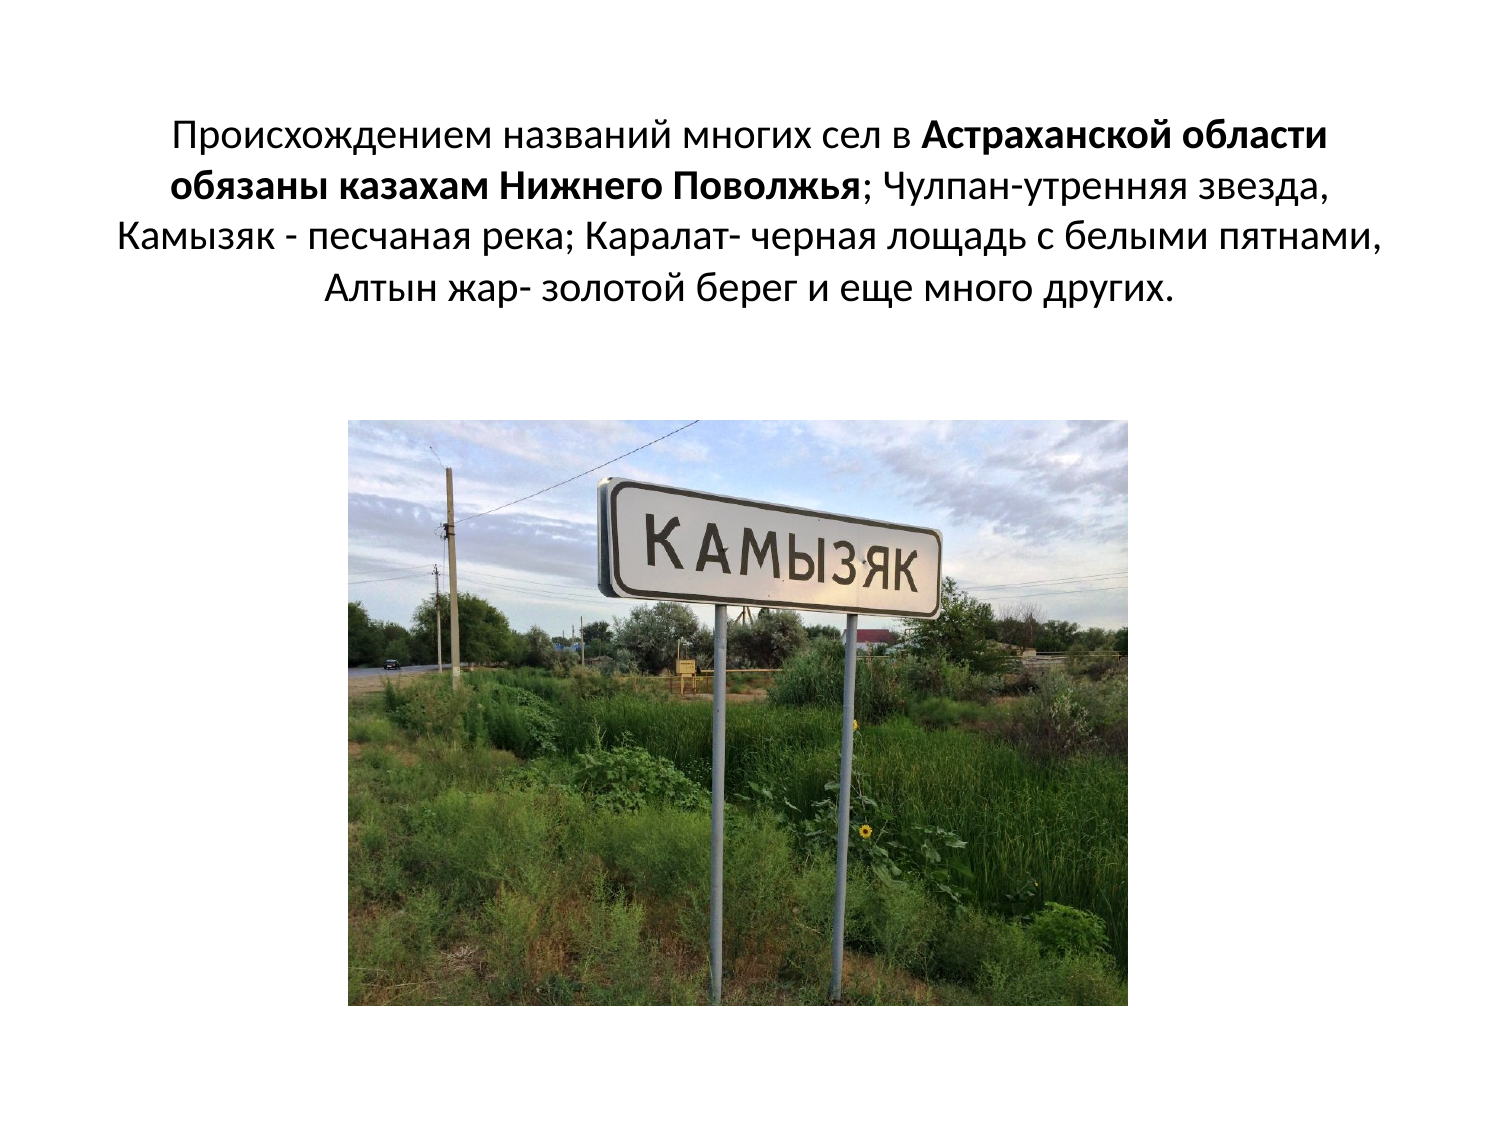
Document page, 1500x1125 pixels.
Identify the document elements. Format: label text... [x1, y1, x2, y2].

title Происхождением названий многих сел в Астраханской области обязаны казахам Нижнего Поволжья; Чулпан-утренняя звезда, Камызяк - песчаная река; Каралат- черная лощадь с белыми пятнами, Алтын жар- золотой берег и еще много других. [75, 45, 1425, 362]
picture [348, 420, 1129, 1006]
